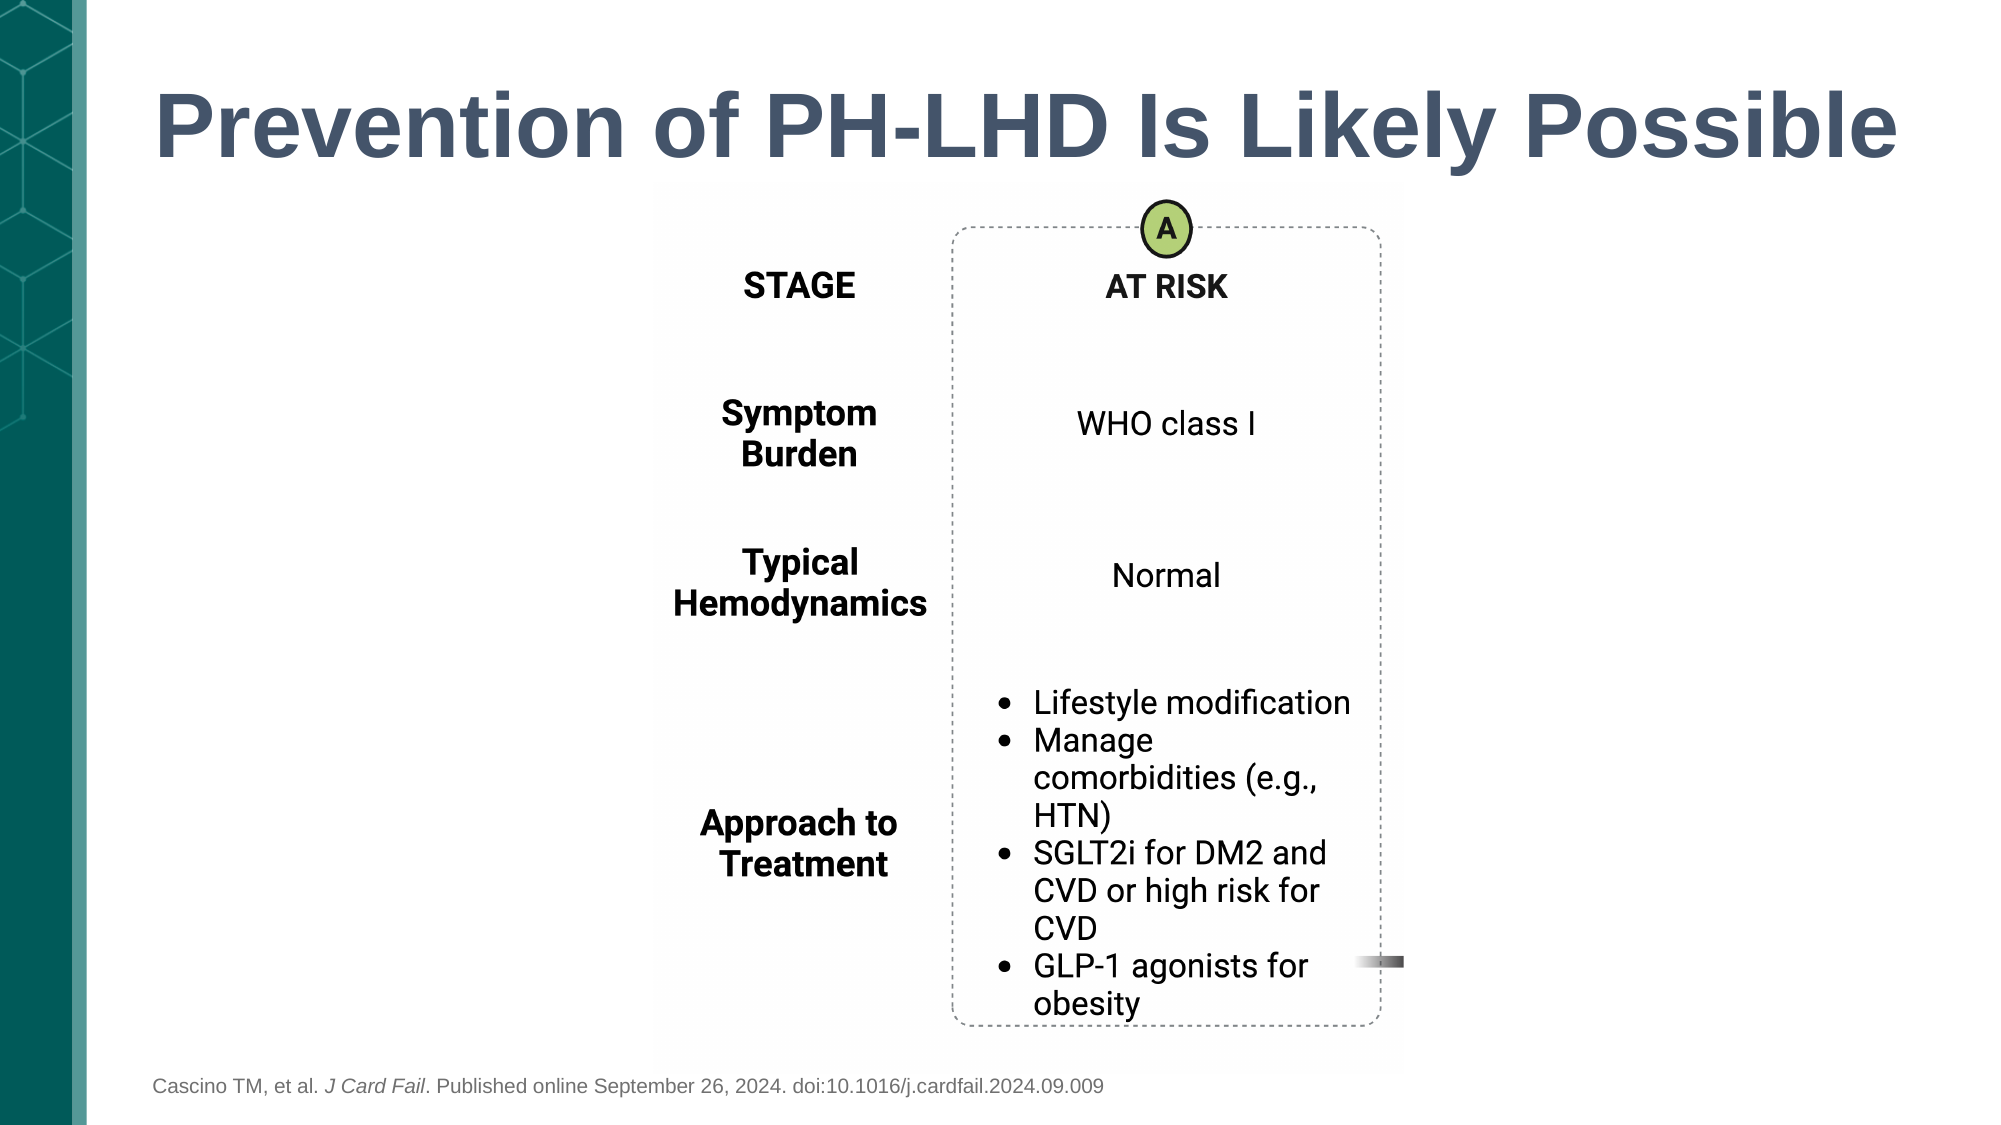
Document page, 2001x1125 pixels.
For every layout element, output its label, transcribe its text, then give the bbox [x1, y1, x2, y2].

footer Cascino TM, et al. J Card Fail. Published online September 26, 2024. doi:10.1016/j.cardfail.2024.09.009 [137, 1065, 1649, 1125]
title Prevention of PH-LHD Is Likely Possible [137, 19, 1920, 237]
picture [652, 182, 1404, 1074]
picture [0, 0, 72, 1125]
